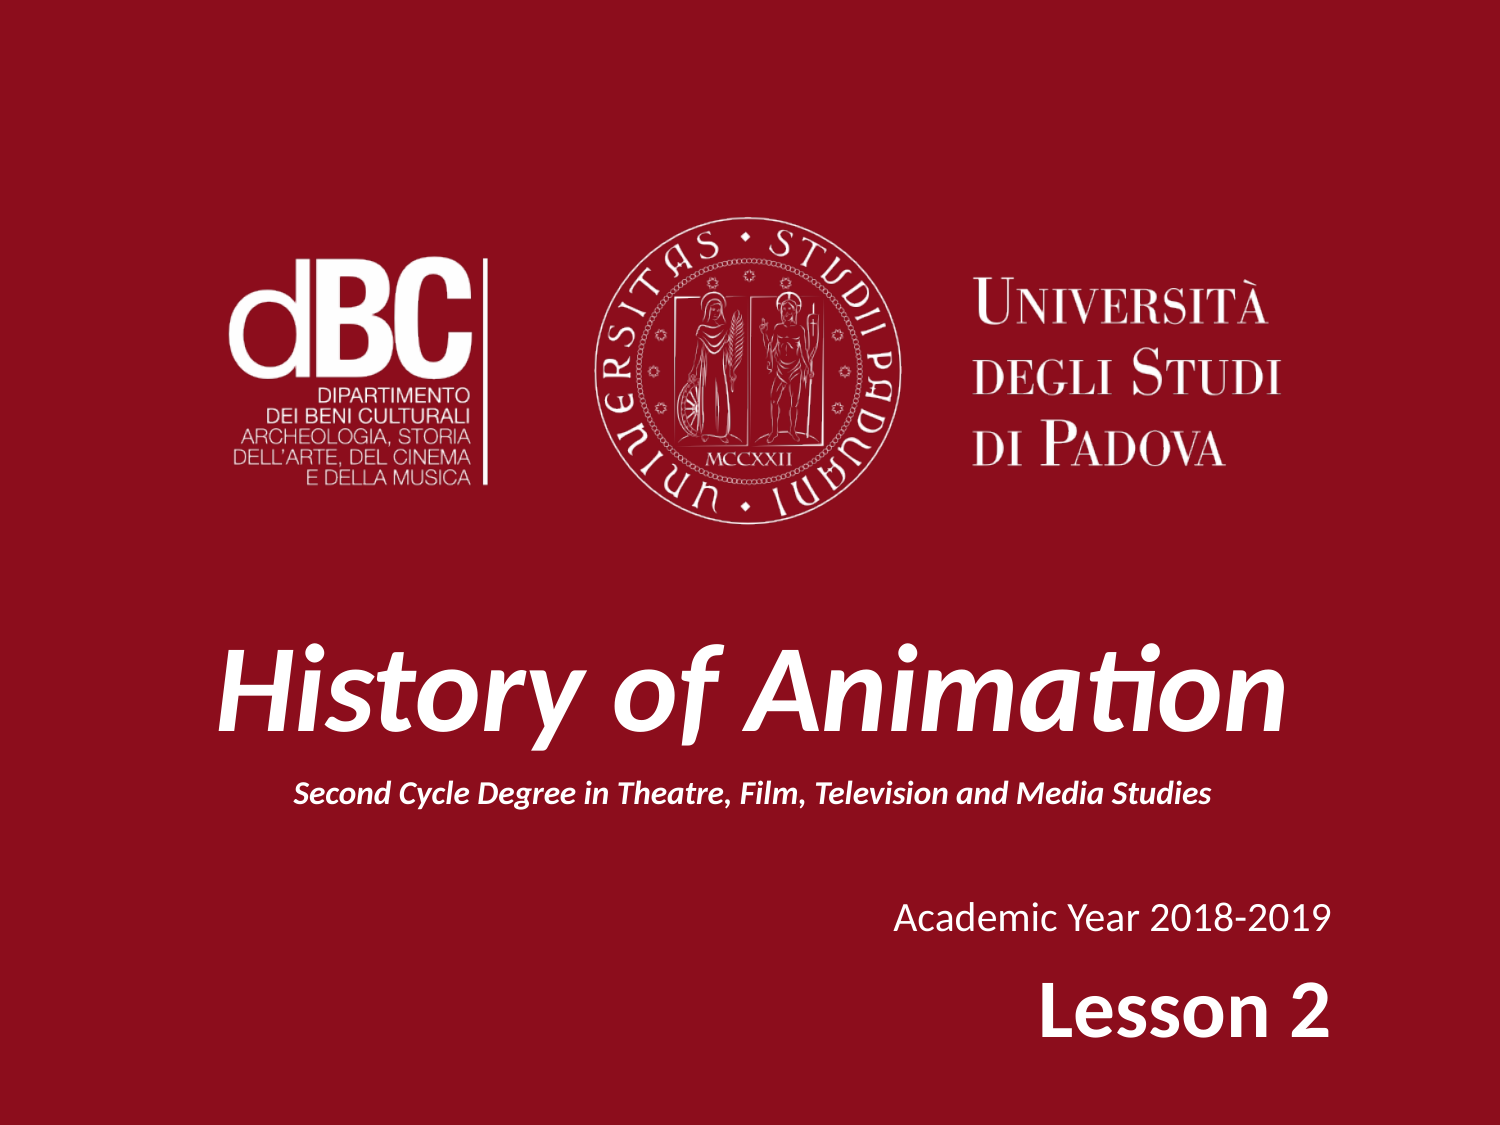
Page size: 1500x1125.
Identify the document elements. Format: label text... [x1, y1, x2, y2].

list History of Animation Second Cycle Degree in Theatre, Film, Television and Media Studies Academic Year 2018-2019 Lesson 2 [158, 902, 1342, 1071]
picture [0, 0, 1500, 902]
